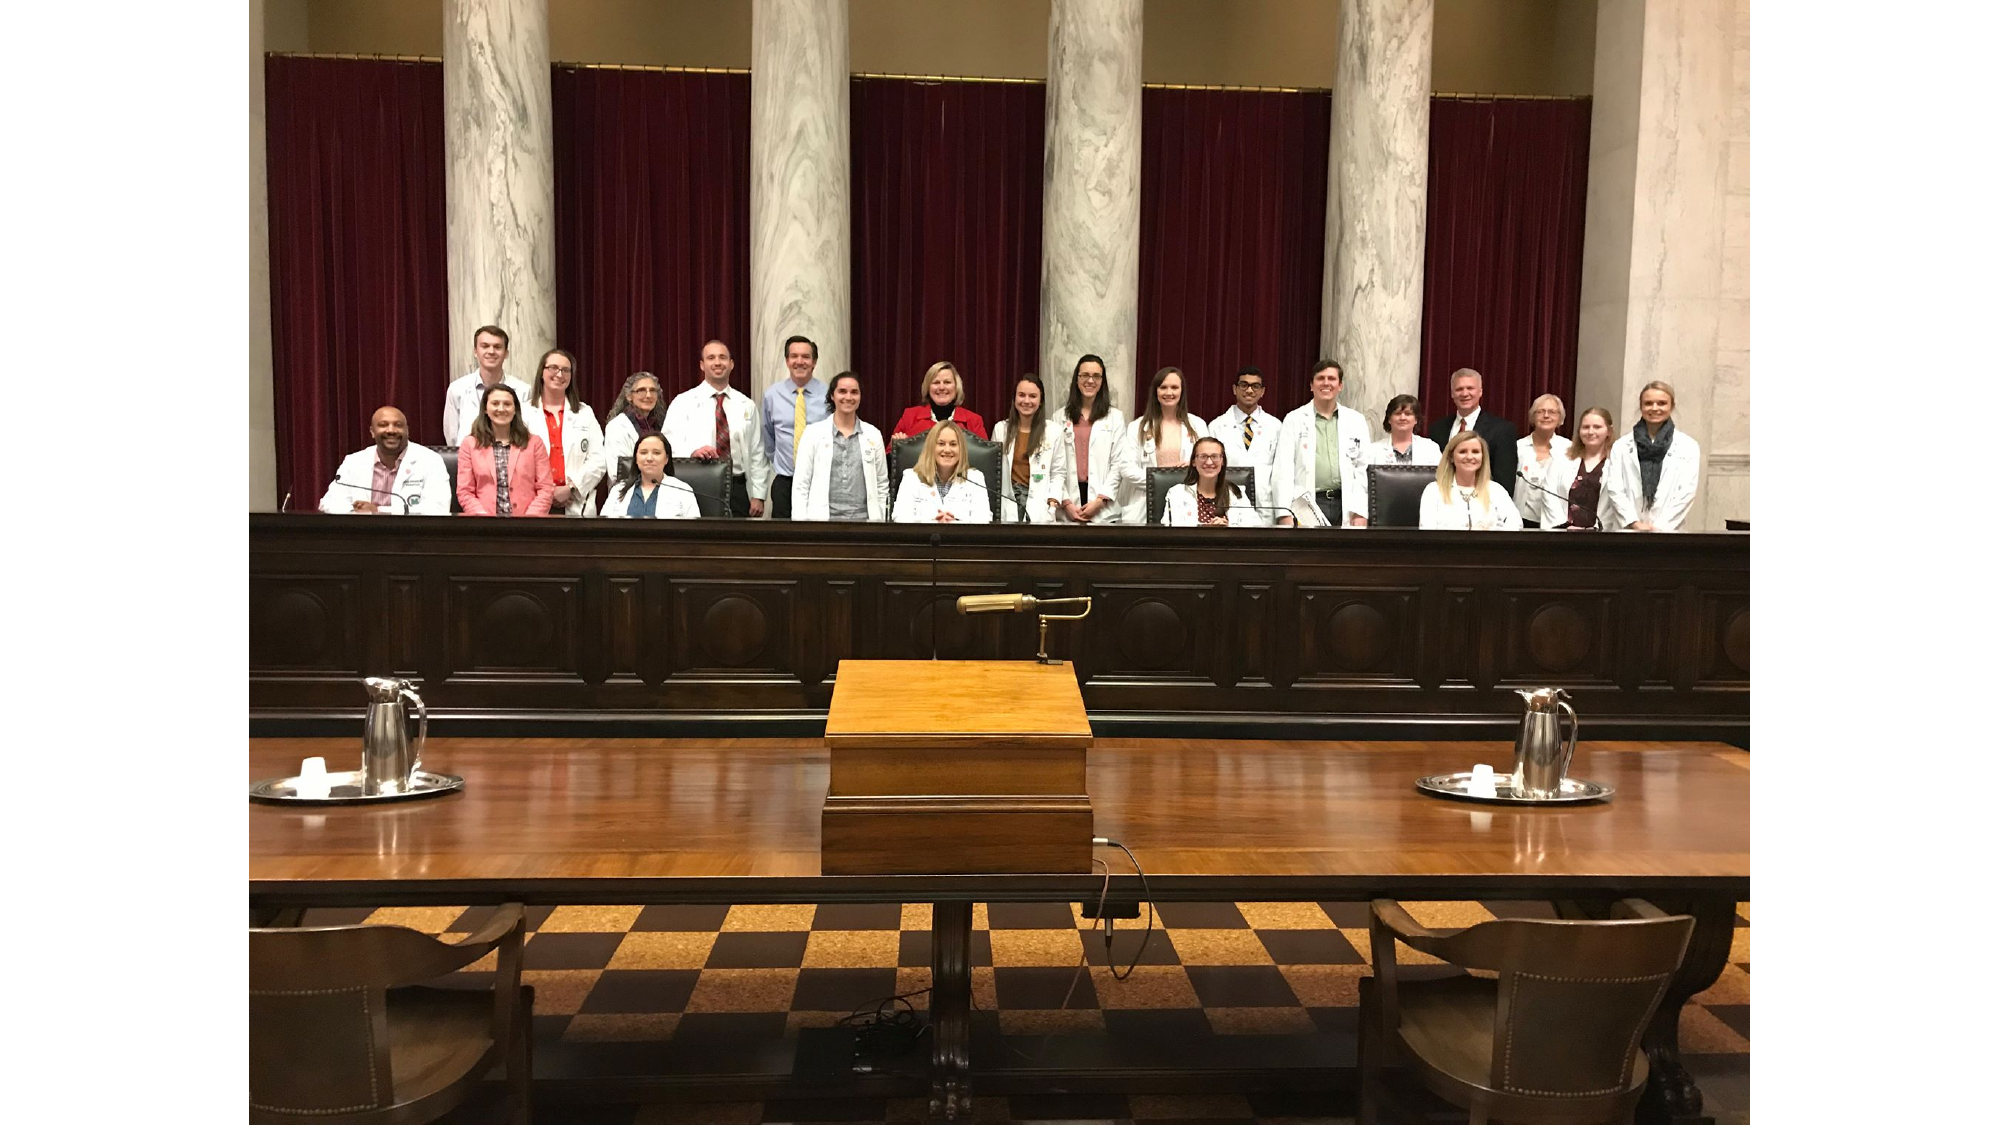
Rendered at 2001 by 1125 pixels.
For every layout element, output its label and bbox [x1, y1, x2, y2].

picture [249, 0, 1750, 1125]
